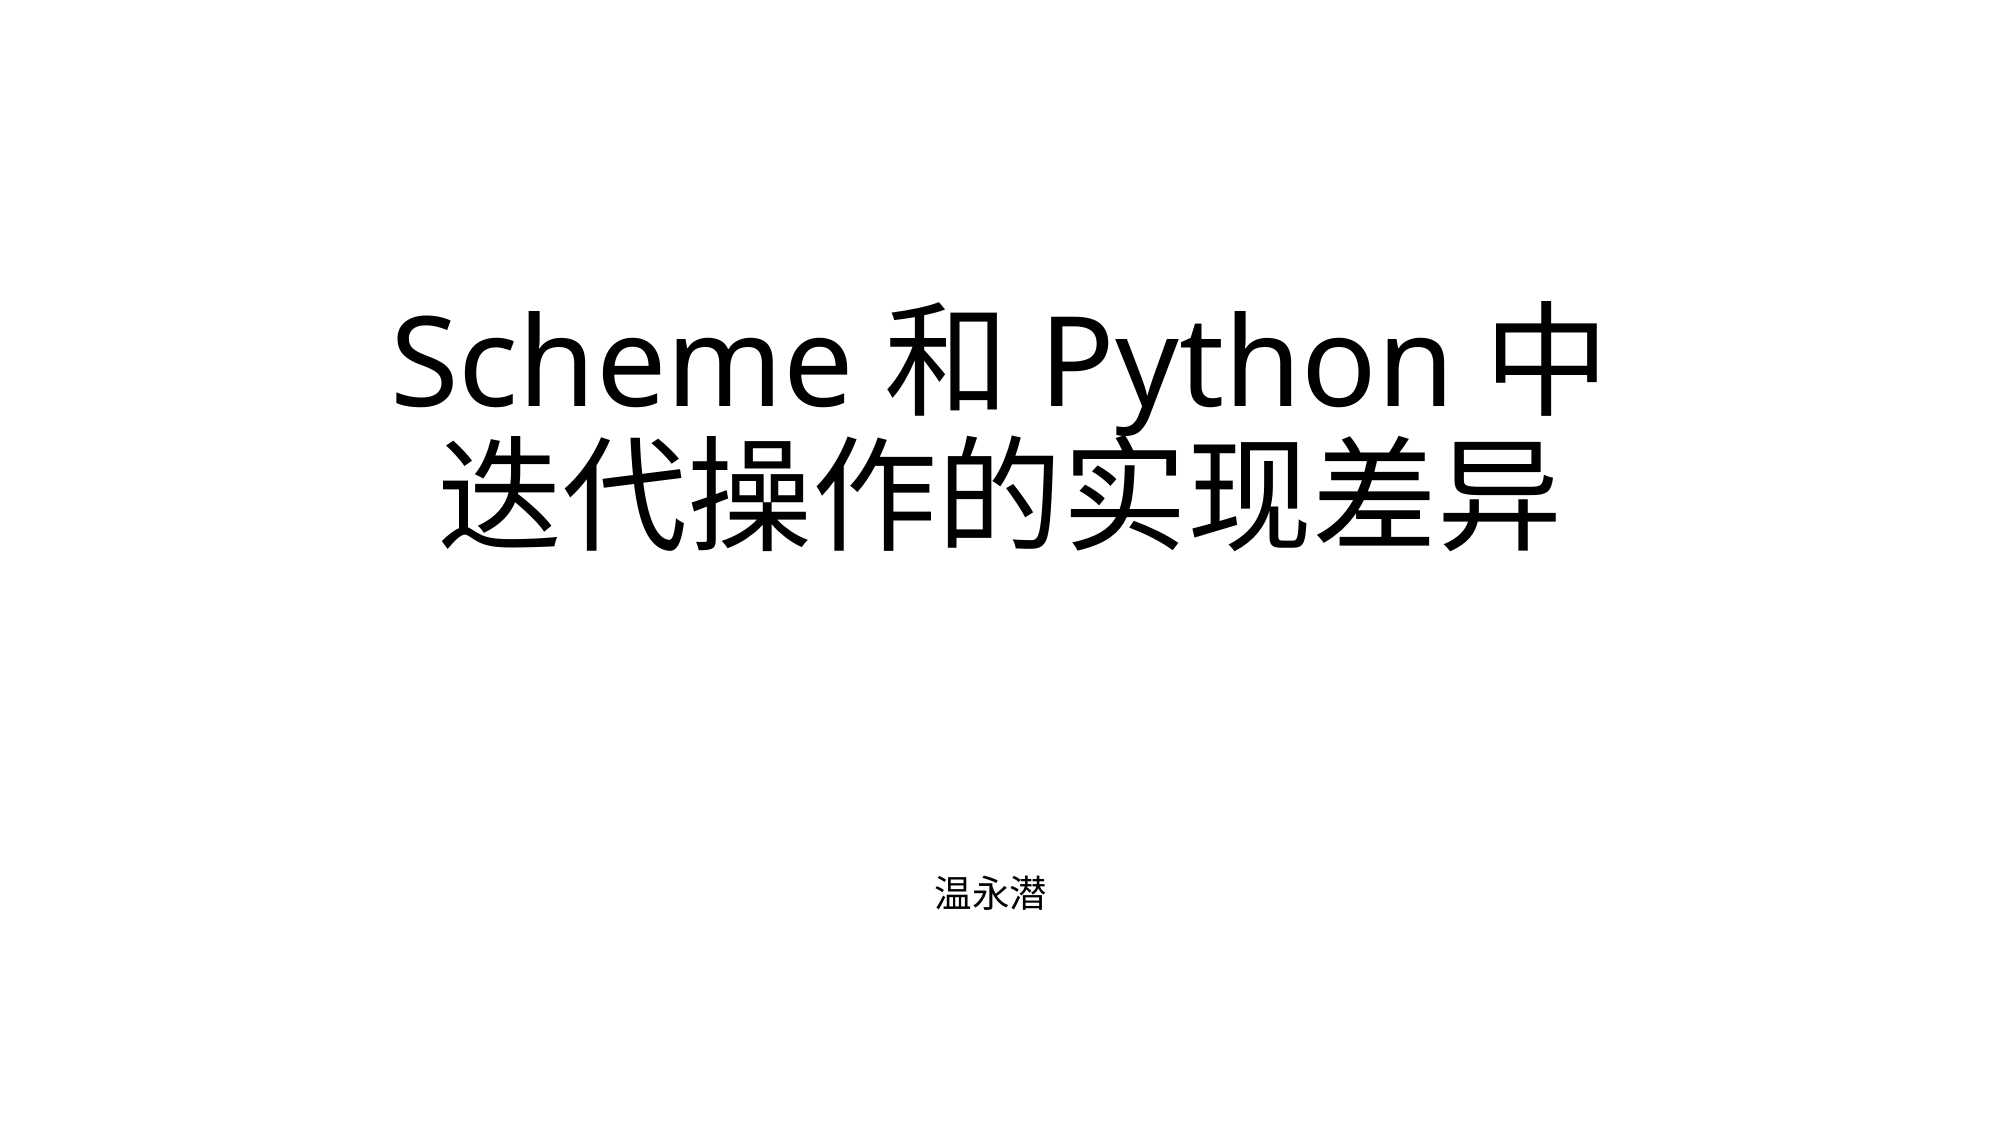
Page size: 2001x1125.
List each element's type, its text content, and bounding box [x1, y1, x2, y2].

text_box 温永潜 [919, 862, 1080, 923]
title Scheme和Python中 迭代操作的实现差异 [249, 184, 1750, 576]
